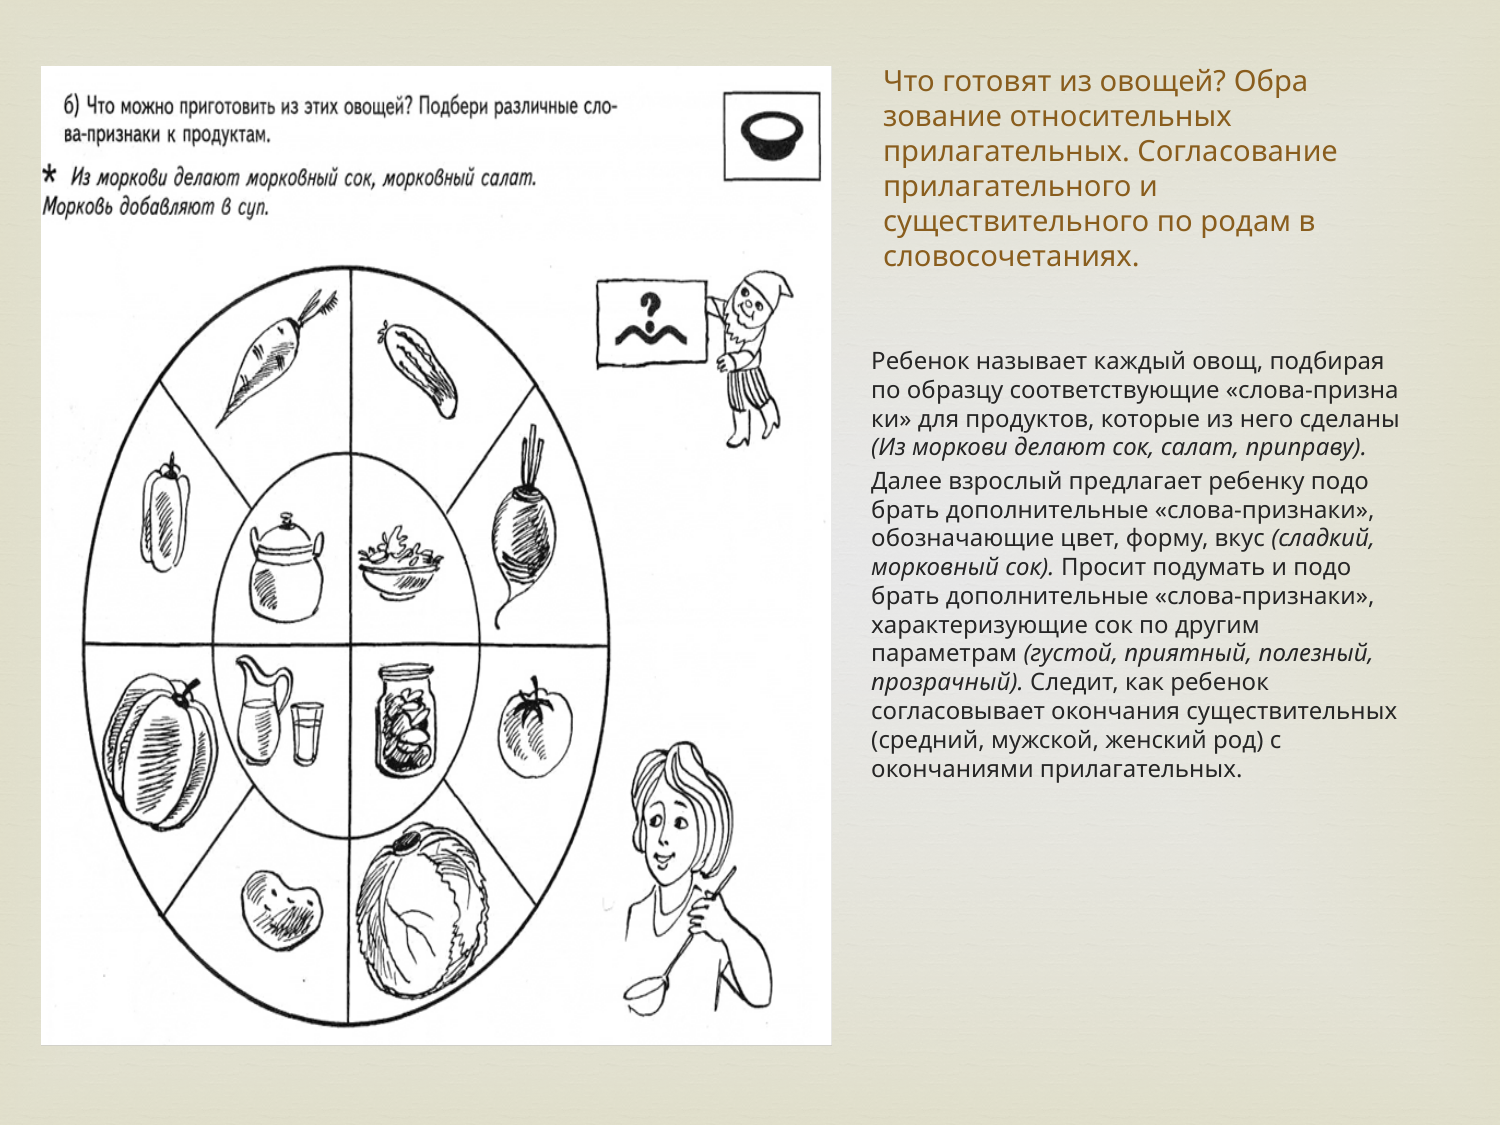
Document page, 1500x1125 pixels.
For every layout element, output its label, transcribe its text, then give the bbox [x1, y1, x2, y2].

list Ребенок называет каждый овощ, подбирая по образцу соответствующие «слова-призна­ки» для продуктов, которые из него сделаны (Из моркови делают сок, салат, при­праву). Далее взрослый предлагает ребенку подо­брать дополнительные «слова-признаки», обозначающие цвет, форму, вкус (сладкий, морковный сок). Просит подумать и подо­брать дополнительные «слова-признаки», характеризующие сок по другим параметрам (густой, приятный, полезный, прозрачный). Следит, как ребенок согласовывает оконча­ния существительных (средний, мужской, женский род) с окончаниями прилагатель­ных. [856, 338, 1416, 835]
title Что готовят из овощей? Обра­зование относительных прилагательных. Согла­сование прилагательного и существительного по родам в словосочетаниях. [868, 90, 1430, 315]
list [40, 65, 834, 1048]
